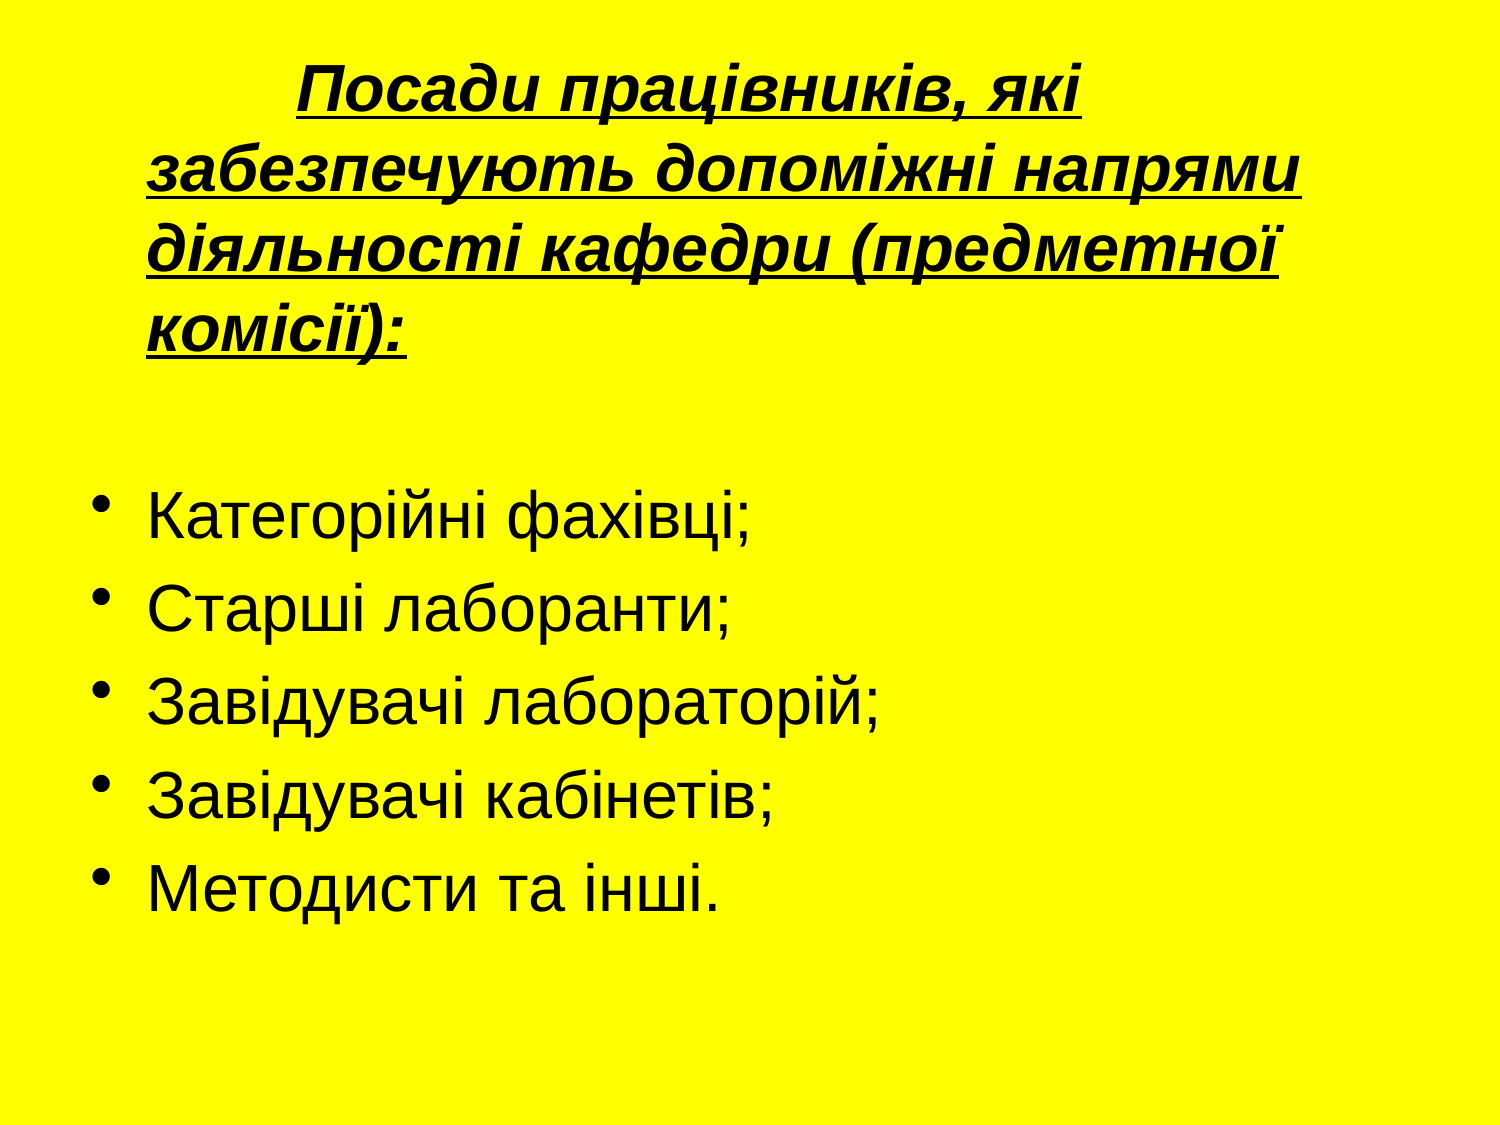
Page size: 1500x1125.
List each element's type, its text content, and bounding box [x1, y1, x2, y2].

list Посади працівників, які забезпечують допоміжні напрями діяльності кафедри (предметної комісії): Категорійні фахівці; Старші лаборанти; Завідувачі лабораторій; Завідувачі кабінетів; Методисти та інші. [75, 37, 1425, 1075]
